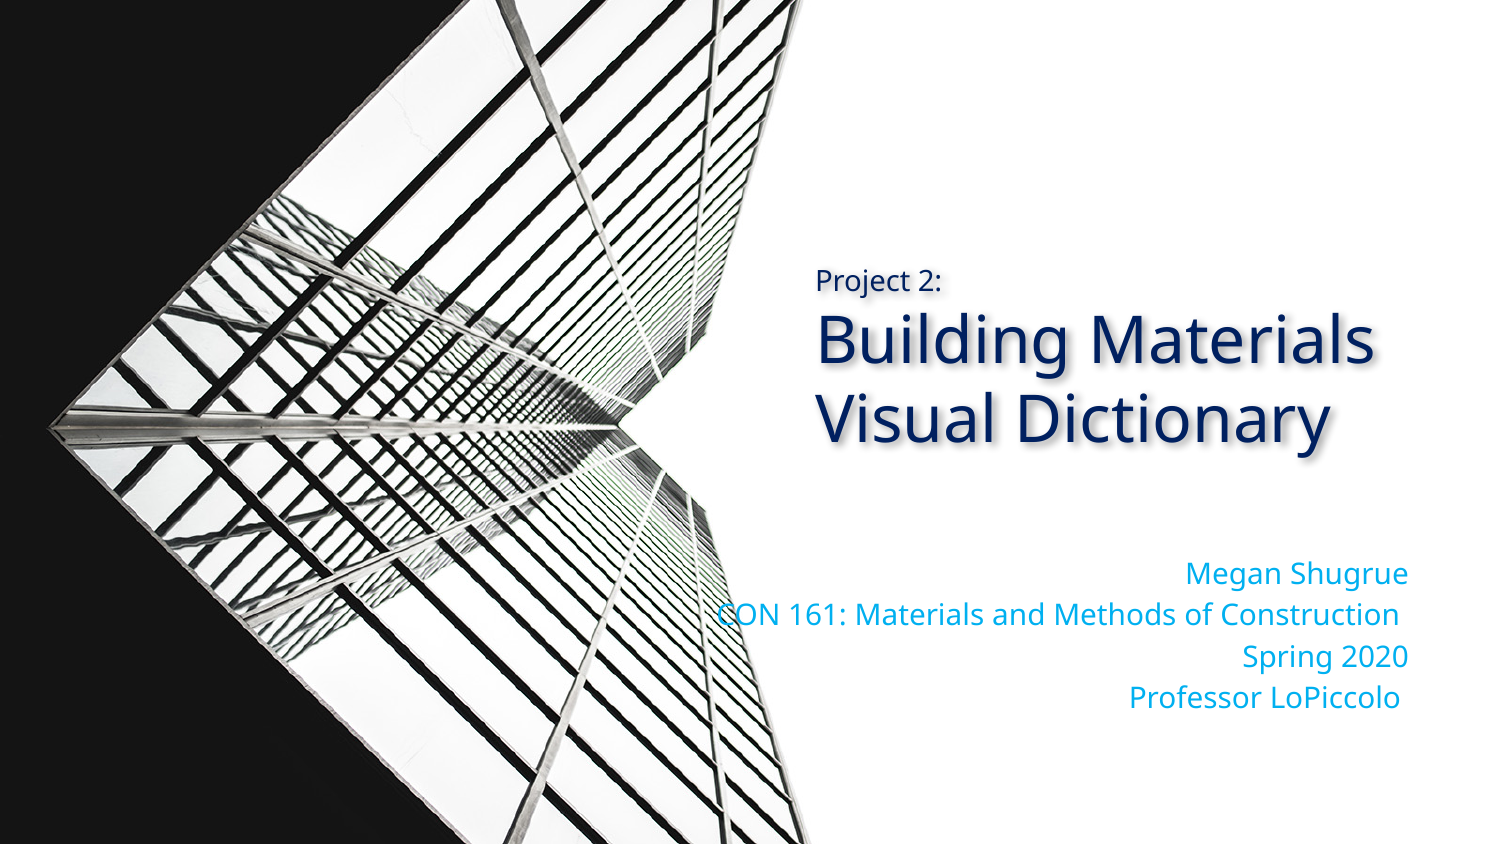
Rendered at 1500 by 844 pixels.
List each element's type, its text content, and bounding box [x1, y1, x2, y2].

picture [0, 0, 1500, 844]
subtitle Megan Shugrue CON 161: Materials and Methods of Construction Spring 2020 Professor LoPiccolo [248, 547, 1425, 723]
title Project 2: Building Materials Visual Dictionary [800, 246, 1402, 472]
